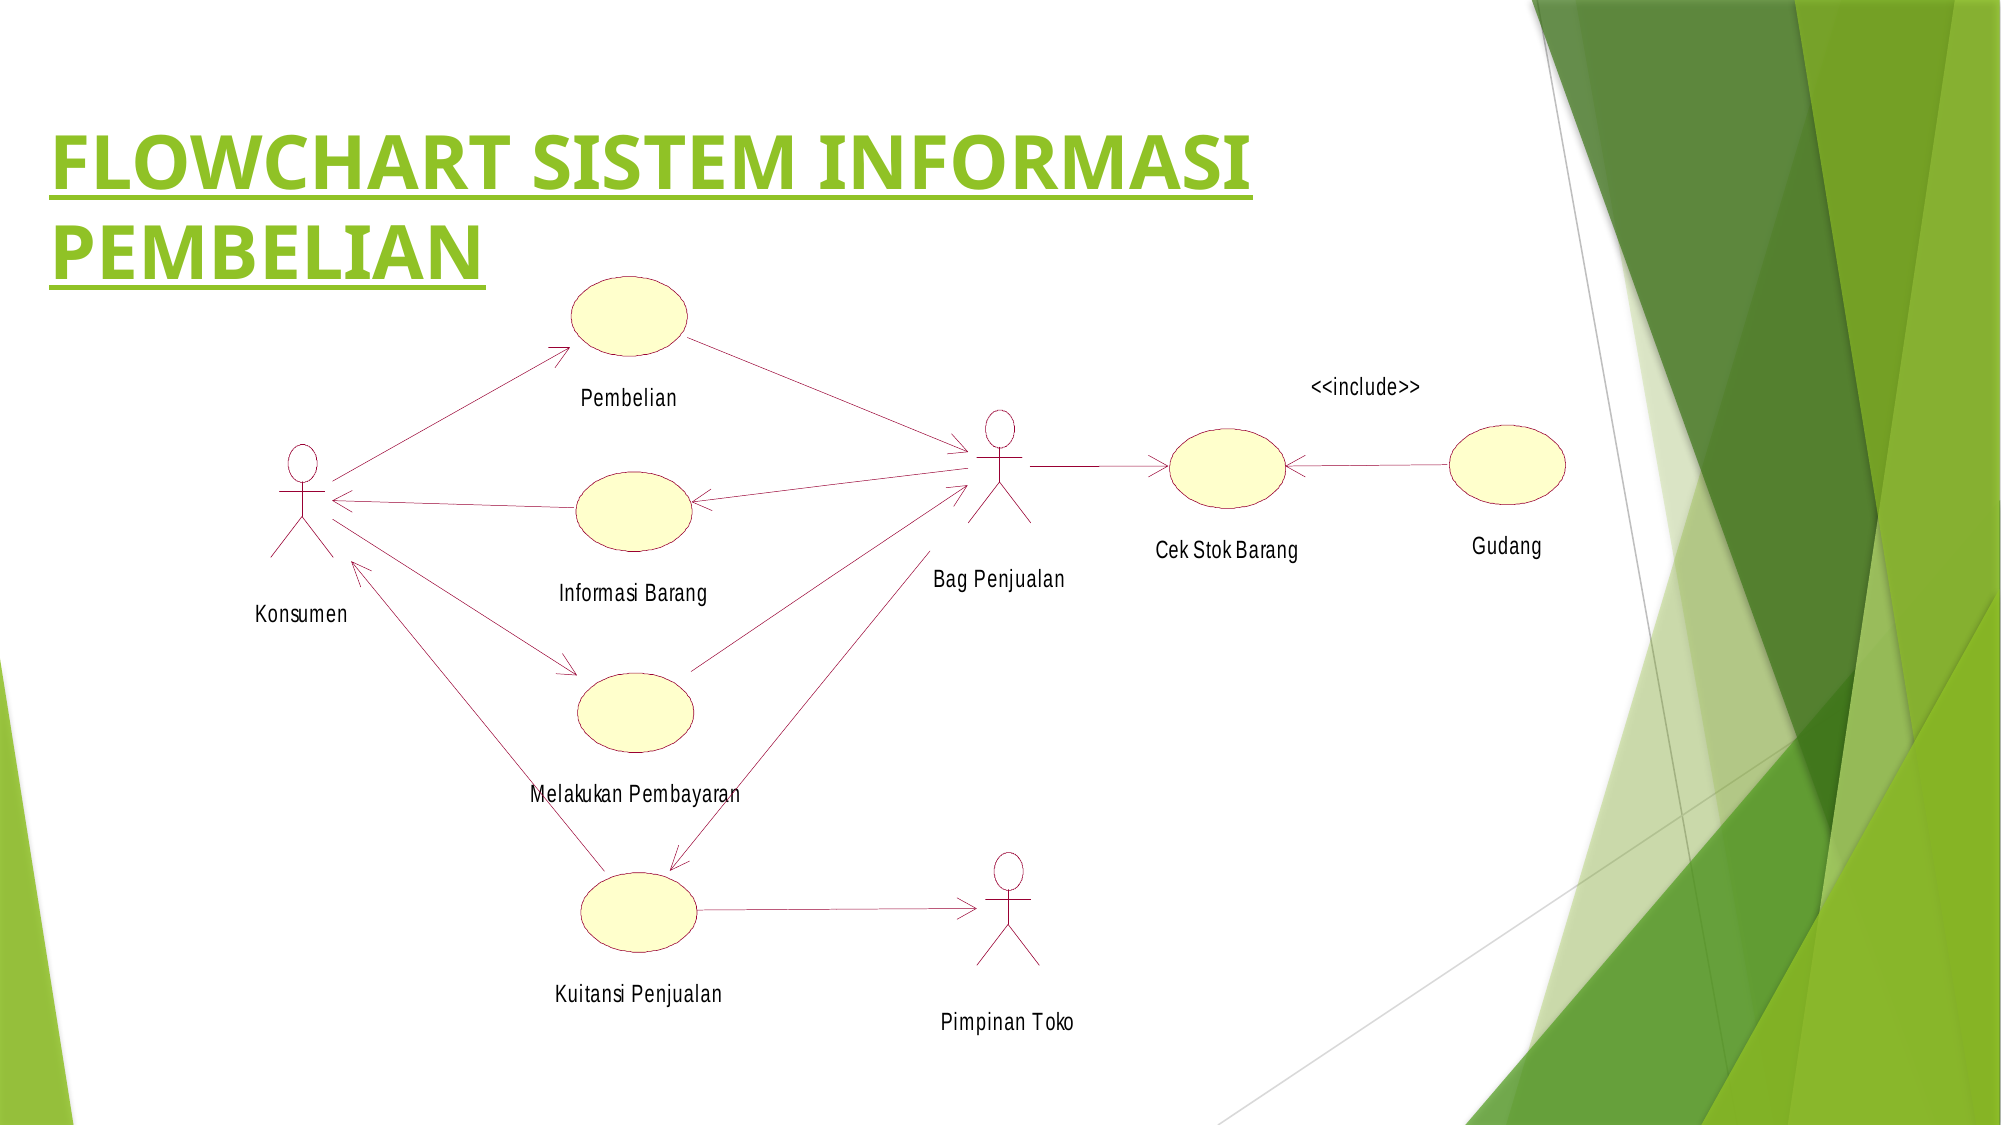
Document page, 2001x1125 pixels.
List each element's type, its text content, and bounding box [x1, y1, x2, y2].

text_box FLOWCHART SISTEM INFORMASI PEMBELIAN [34, 106, 1597, 207]
picture [140, 230, 1753, 1125]
